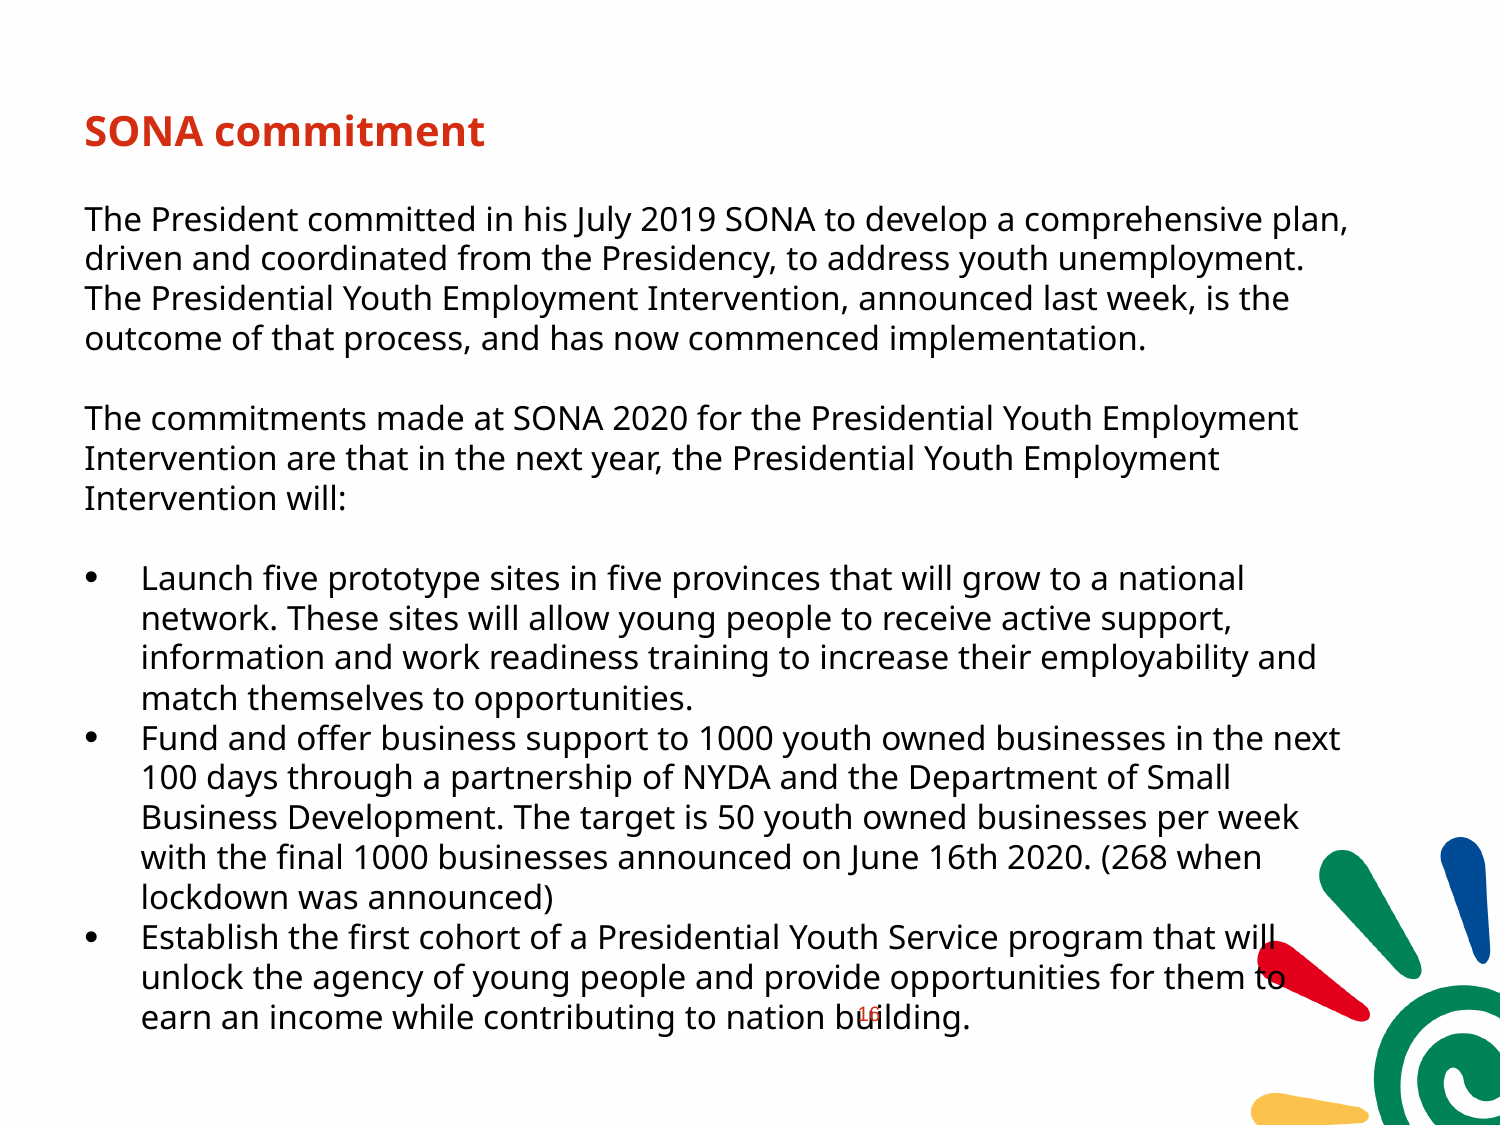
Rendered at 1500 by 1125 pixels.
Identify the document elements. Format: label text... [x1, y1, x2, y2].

picture [0, 0, 1500, 1125]
title SONA commitment [84, 104, 1364, 155]
slide_number 15 [768, 1000, 881, 1083]
list The President committed in his July 2019 SONA to develop a comprehensive plan, driven and coordinated from the Presidency, to address youth unemployment. The Presidential Youth Employment Intervention, announced last week, is the outcome of that process, and has now commenced implementation. The commitments made at SONA 2020 for the Presidential Youth Employment Intervention are that in the next year, the Presidential Youth Employment Intervention will: Launch five prototype sites in five provinces that will grow to a national network. These sites will allow young people to receive active support, information and work readiness training to increase their employability and match themselves to opportunities. Fund and offer business support to 1000 youth owned businesses in the next 100 days through a partnership of NYDA and the Department of Small Business Development. The target is 50 youth owned businesses per week with the final 1000 businesses announced on June 16th 2020. (268 when lockdown was announced) Establish the first cohort of a Presidential Youth Service program that will unlock the agency of young people and provide opportunities for them to earn an income while contributing to nation building. [84, 197, 1364, 1001]
